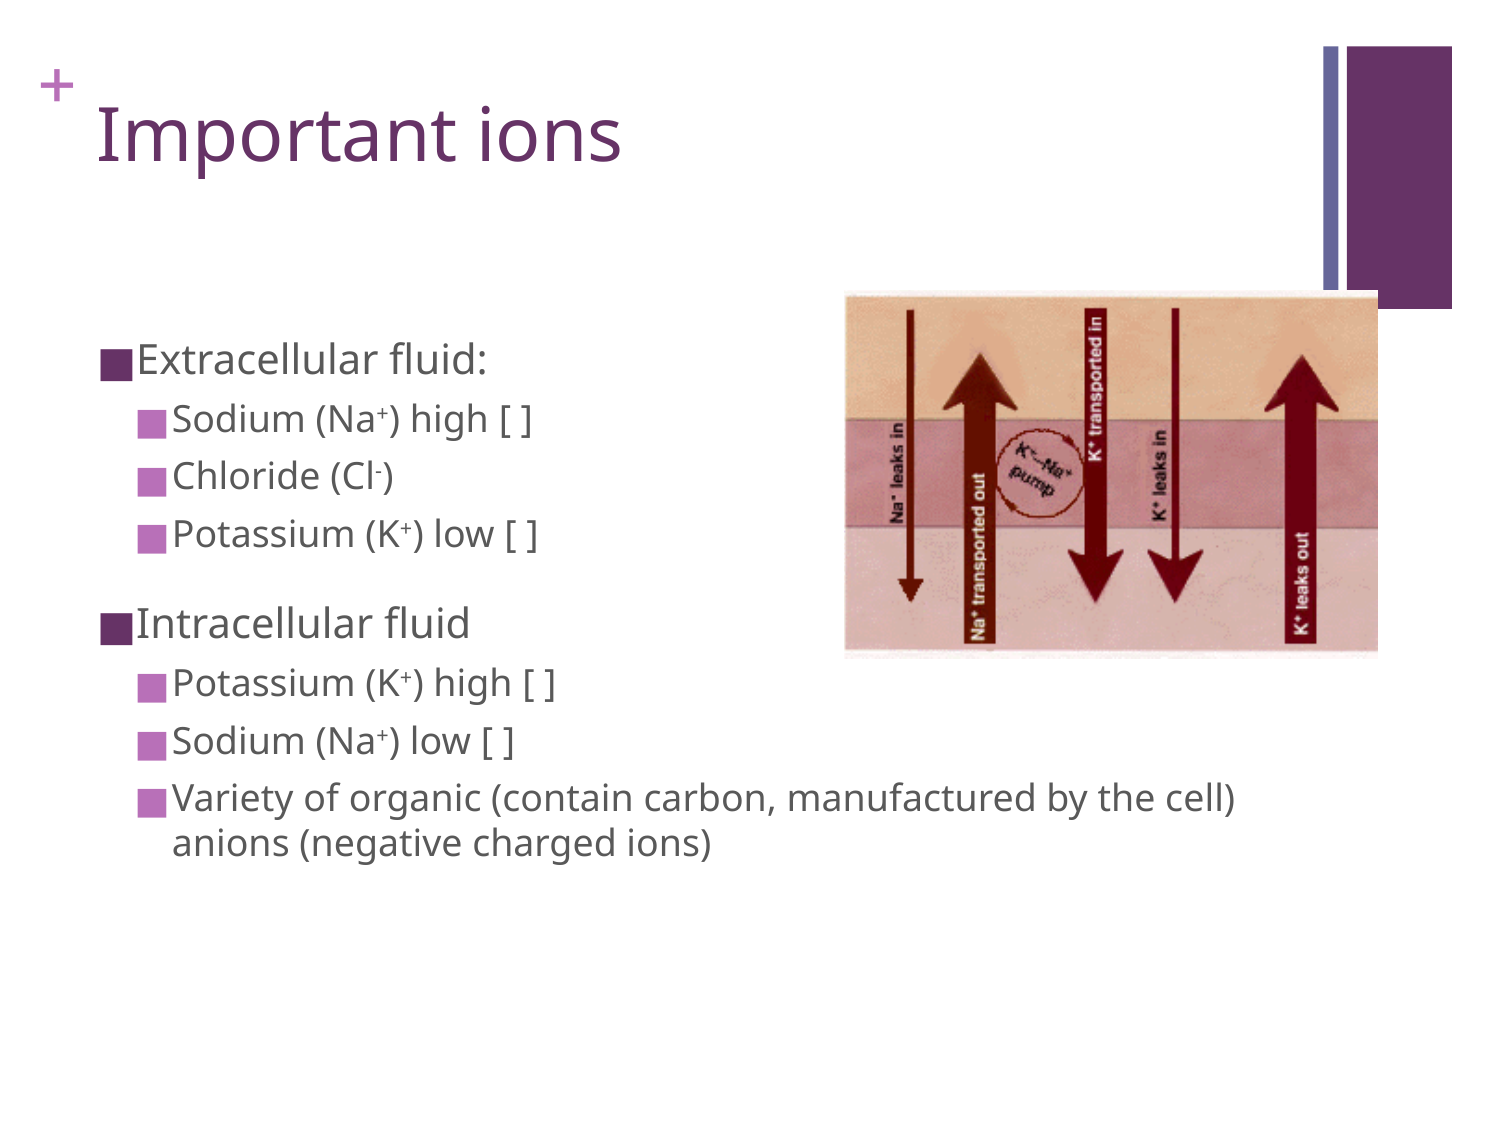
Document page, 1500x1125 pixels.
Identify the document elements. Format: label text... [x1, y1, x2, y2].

picture [844, 290, 1378, 660]
title Important ions [81, 79, 1322, 263]
list Extracellular fluid: Sodium (Na+) high [ ] Chloride (Cl-) Potassium (K+) low [ ] Intracellular fluid Potassium (K+) high [ ] Sodium (Na+) low [ ] Variety of organic (contain carbon, manufactured by the cell) anions (negative charged ions) [81, 324, 1322, 1005]
